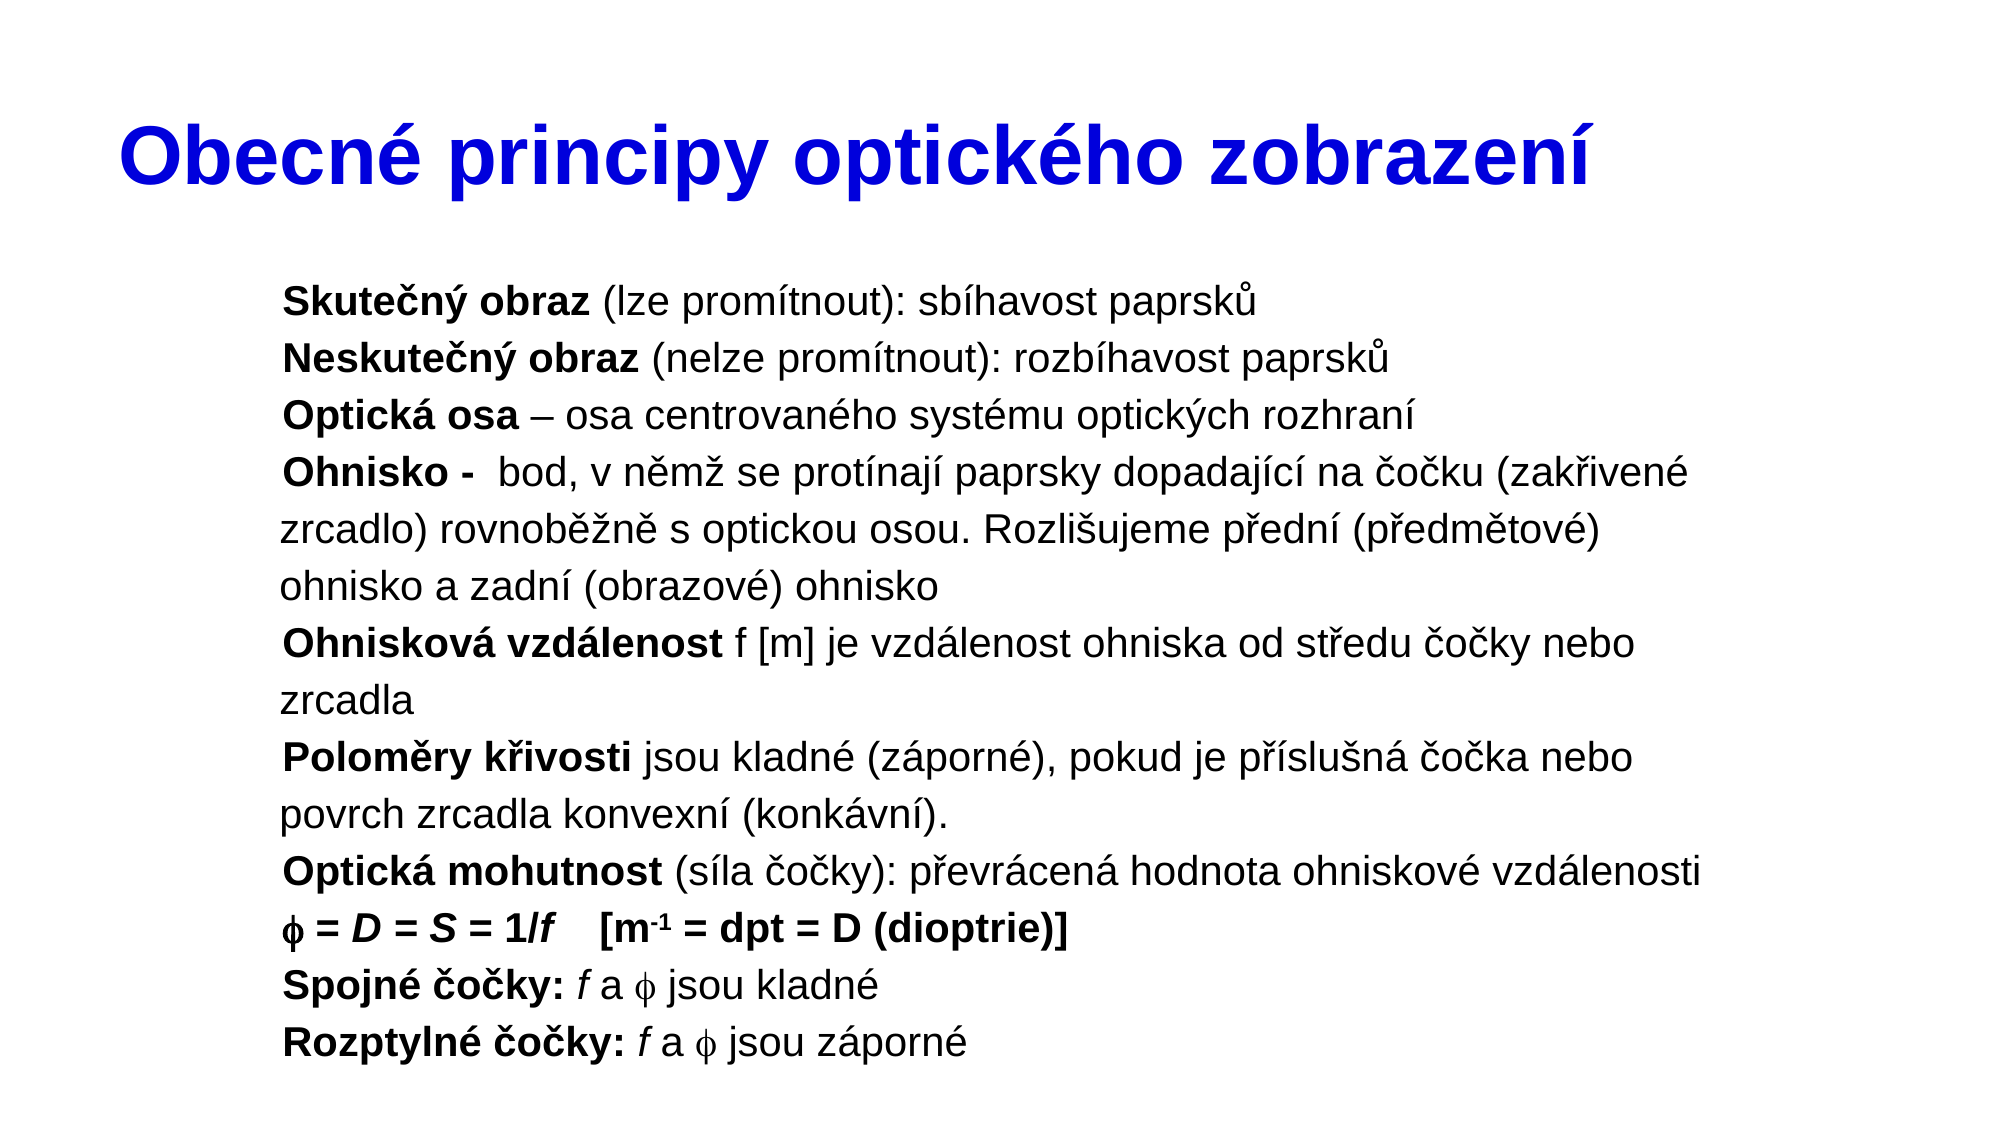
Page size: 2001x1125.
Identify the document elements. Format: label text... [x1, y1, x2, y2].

list Skutečný obraz (lze promítnout): sbíhavost paprsků Neskutečný obraz (nelze promítnout): rozbíhavost paprsků Optická osa – osa centrovaného systému optických rozhraní Ohnisko - bod, v němž se protínají paprsky dopadající na čočku (zakřivené zrcadlo) rovnoběžně s optickou osou. Rozlišujeme přední (předmětové) ohnisko a zadní (obrazové) ohnisko Ohnisková vzdálenost f [m] je vzdálenost ohniska od středu čočky nebo zrcadla Poloměry křivosti jsou kladné (záporné), pokud je příslušná čočka nebo povrch zrcadla konvexní (konkávní). Optická mohutnost (síla čočky): převrácená hodnota ohniskové vzdálenosti  = D = S = 1/f [m-1 = dpt = D (dioptrie)] Spojné čočky: f a  jsou kladné Rozptylné čočky: f a  jsou záporné [279, 267, 1746, 1100]
title Obecné principy optického zobrazení [118, 118, 1883, 193]
